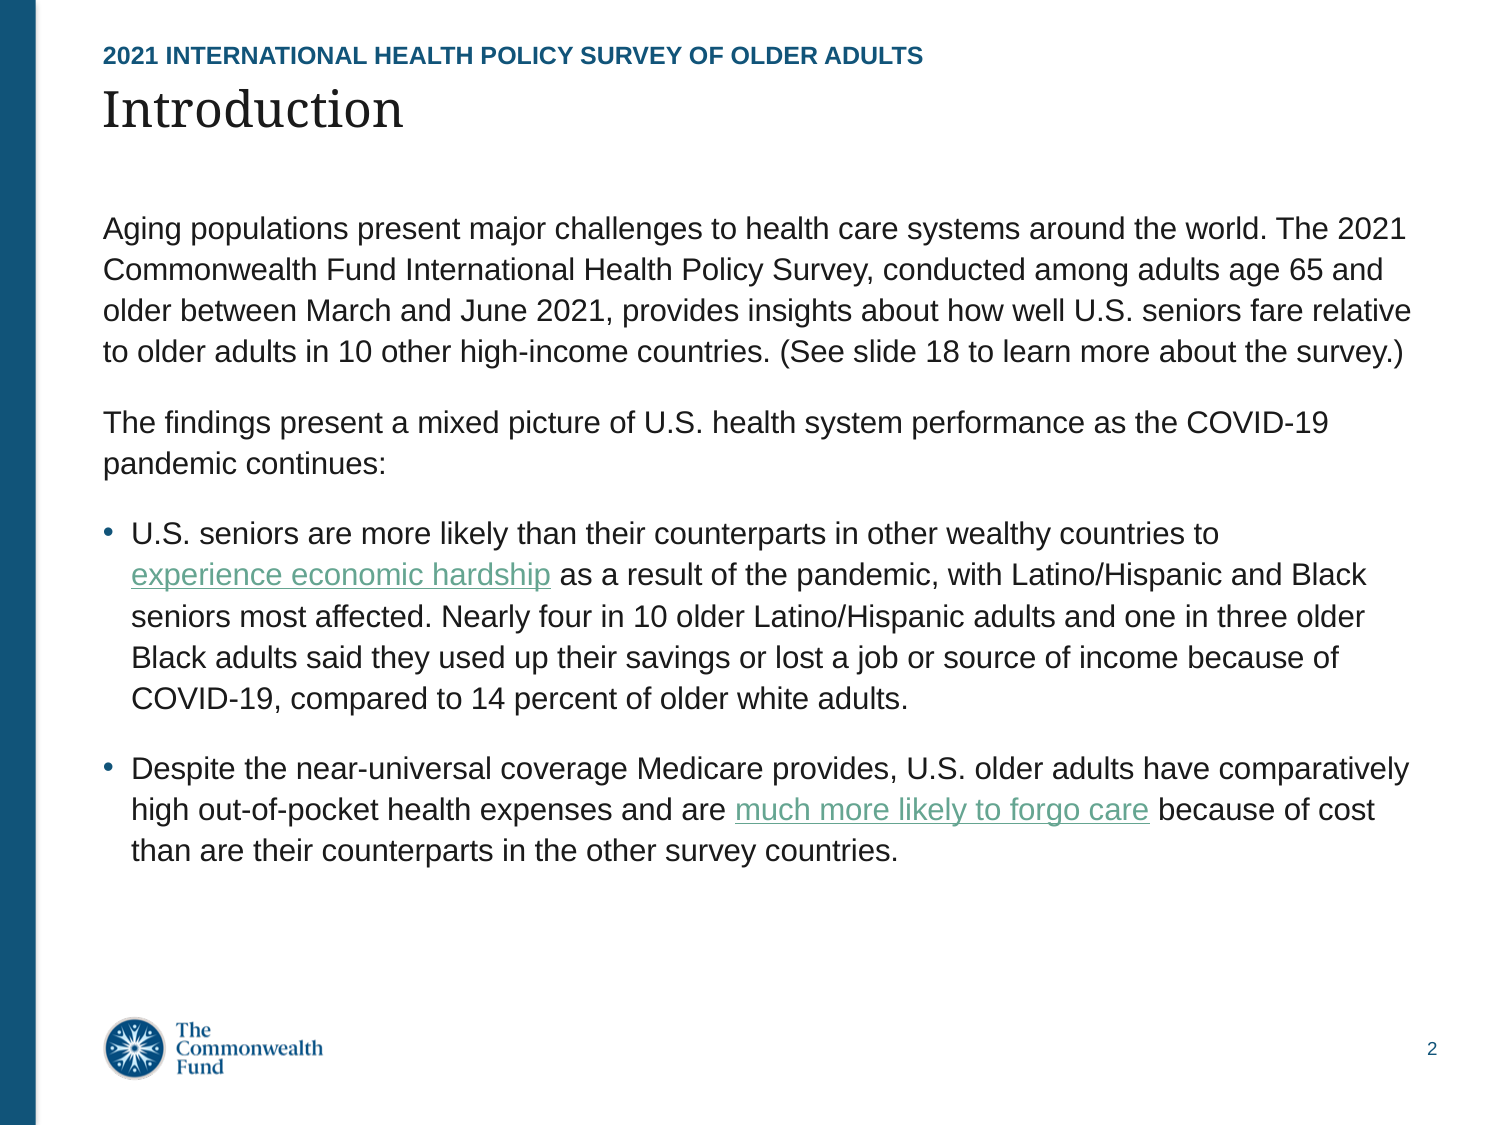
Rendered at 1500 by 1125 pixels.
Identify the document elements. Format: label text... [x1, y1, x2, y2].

picture [81, 998, 349, 1123]
title Introduction [102, 84, 1402, 204]
subtitle 2021 INTERNATIONAL HEALTH POLICY SURVEY OF OLDER ADULTS [102, 29, 1402, 70]
list Aging populations present major challenges to health care systems around the world. The 2021 Commonwealth Fund International Health Policy Survey, conducted among adults age 65 and older between March and June 2021, provides insights about how well U.S. seniors fare relative to older adults in 10 other high-income countries. (See slide 18 to learn more about the survey.) The findings present a mixed picture of U.S. health system performance as the COVID-19 pandemic continues: U.S. seniors are more likely than their counterparts in other wealthy countries to experience economic hardship as a result of the pandemic, with Latino/Hispanic and Black seniors most affected. Nearly four in 10 older Latino/Hispanic adults and one in three older Black adults said they used up their savings or lost a job or source of income because of COVID-19, compared to 14 percent of older white adults. Despite the near-universal coverage Medicare provides, U.S. older adults have comparatively high out-of-pocket health expenses and are much more likely to forgo care because of cost than are their counterparts in the other survey countries. [102, 204, 1419, 991]
